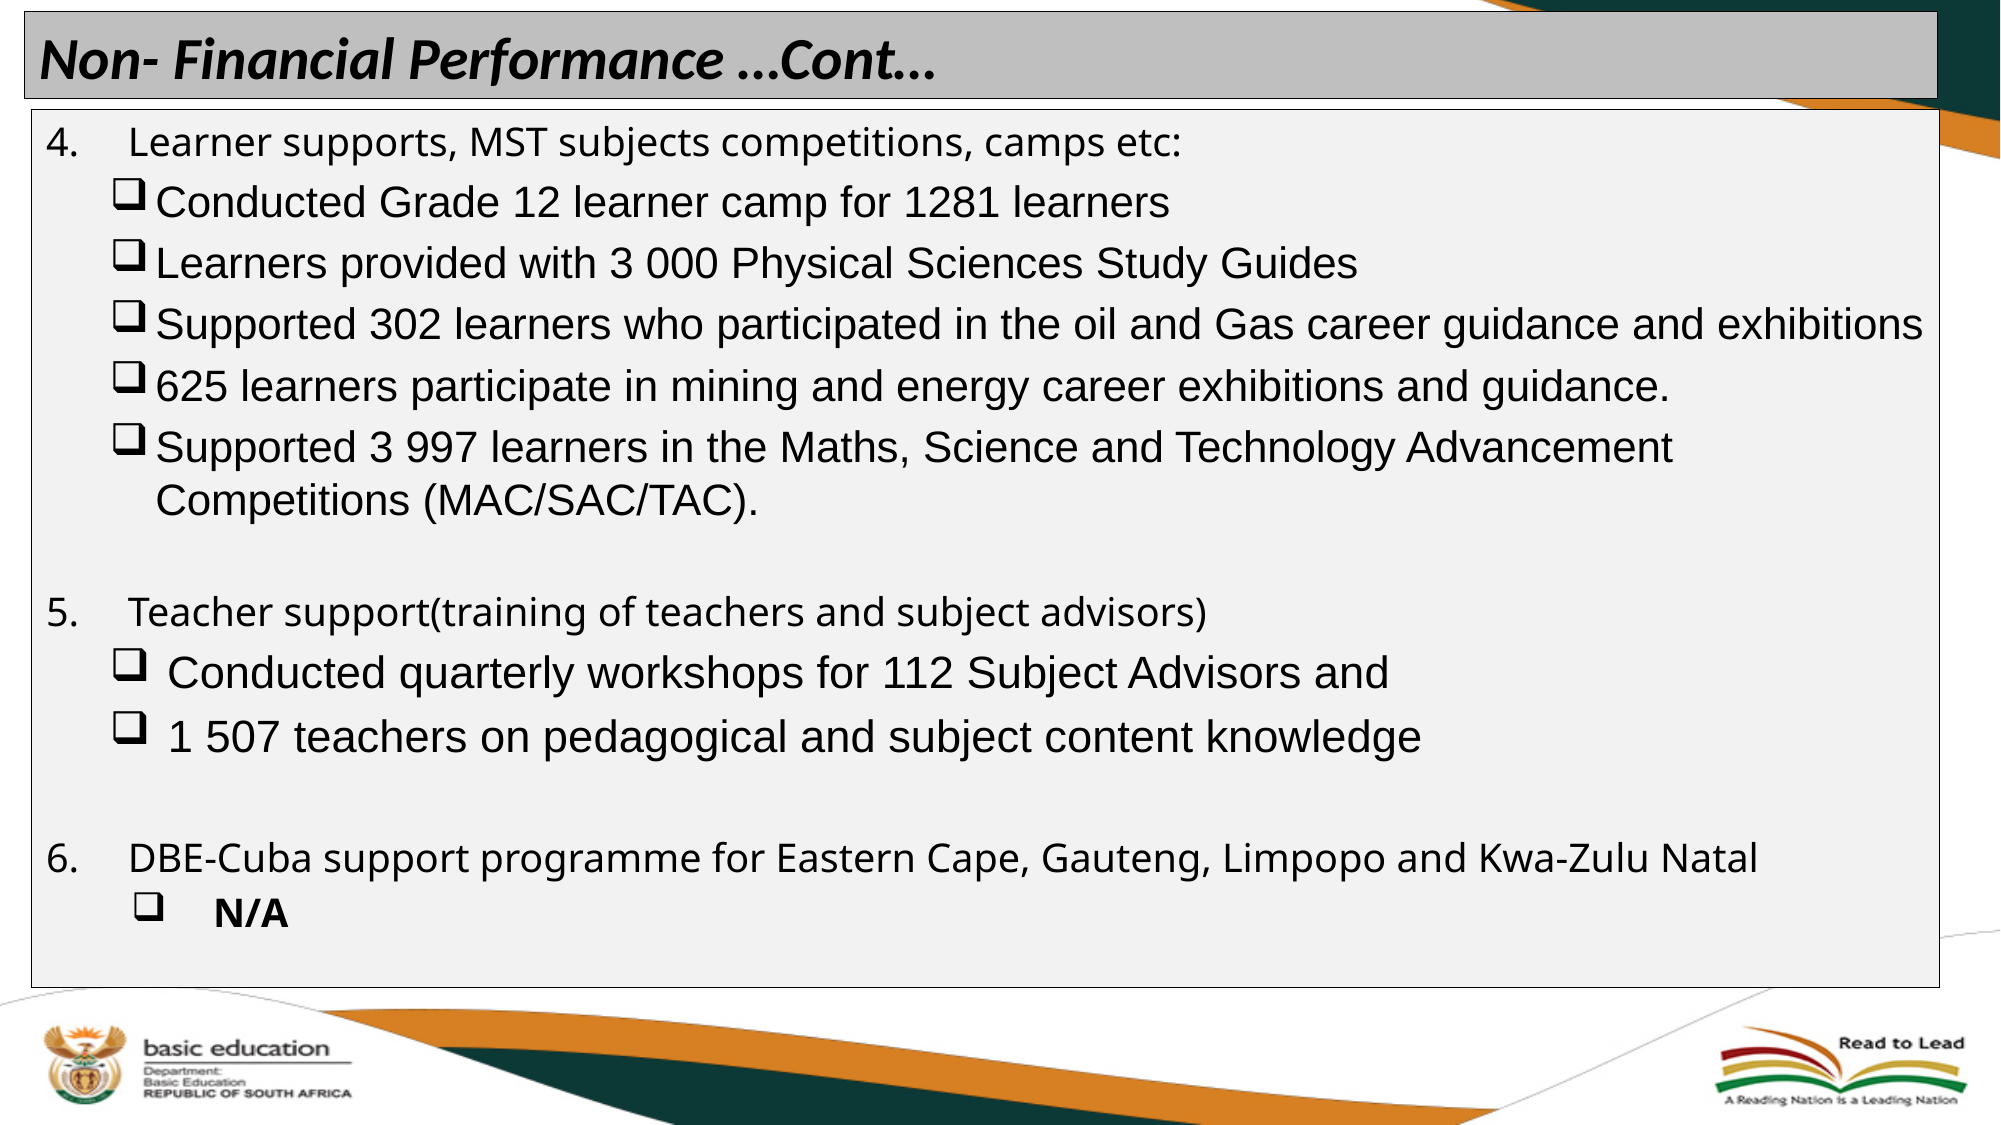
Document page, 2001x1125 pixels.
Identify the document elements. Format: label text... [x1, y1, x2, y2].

picture [0, 0, 2001, 1125]
list Learner supports, MST subjects competitions, camps etc: Conducted Grade 12 learner camp for 1281 learners Learners provided with 3 000 Physical Sciences Study Guides Supported 302 learners who participated in the oil and Gas career guidance and exhibitions 625 learners participate in mining and energy career exhibitions and guidance. Supported 3 997 learners in the Maths, Science and Technology Advancement Competitions (MAC/SAC/TAC). Teacher support(training of teachers and subject advisors) Conducted quarterly workshops for 112 Subject Advisors and 1 507 teachers on pedagogical and subject content knowledge DBE-Cuba support programme for Eastern Cape, Gauteng, Limpopo and Kwa-Zulu Natal N/A [31, 109, 1940, 988]
title Non- Financial Performance …Cont… [24, 11, 1938, 99]
